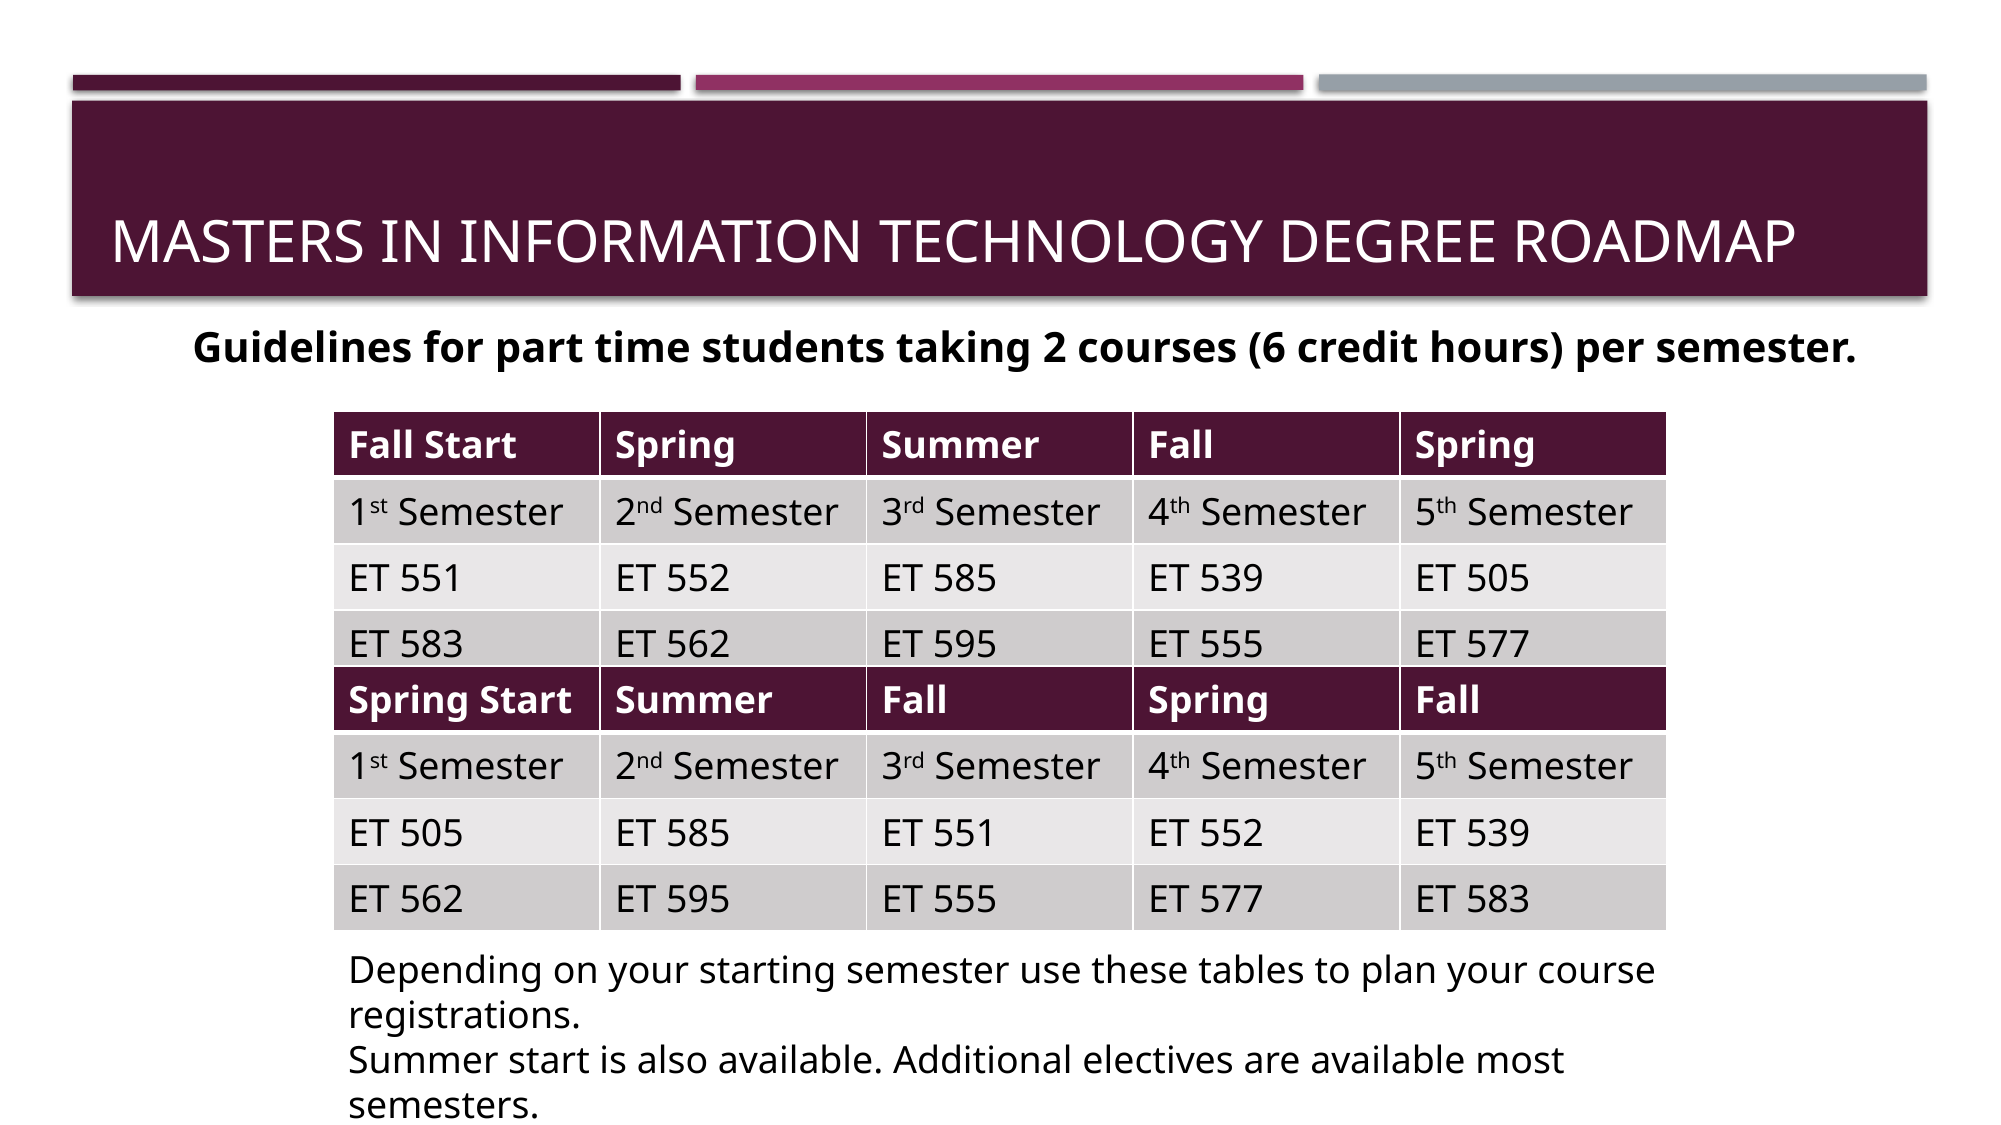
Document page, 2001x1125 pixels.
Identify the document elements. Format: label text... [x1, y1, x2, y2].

table_cell 4th Semester [1134, 480, 1399, 543]
table_header Fall [867, 667, 1132, 730]
table_cell 1st Semester [334, 735, 599, 798]
table_cell 2nd Semester [601, 480, 866, 543]
table_cell 2nd Semester [601, 735, 866, 798]
table_cell 5th Semester [1401, 735, 1666, 798]
table_cell ET 539 [1134, 545, 1399, 609]
table_cell ET 551 [867, 799, 1132, 864]
text_box Guidelines for part time students taking 2 courses (6 credit hours) per semester. [177, 313, 1873, 379]
table_cell 5th Semester [1401, 480, 1666, 543]
table_cell ET 562 [334, 865, 599, 930]
table_cell ET 552 [1134, 799, 1399, 864]
table_header Spring [1401, 412, 1666, 475]
table_cell ET 595 [601, 865, 866, 930]
table_cell ET 583 [1401, 865, 1666, 930]
table_cell ET 585 [867, 545, 1132, 609]
table_header Fall [1134, 412, 1399, 475]
table_cell ET 585 [601, 799, 866, 864]
title Masters in Information Technology Degree Roadmap [95, 115, 1905, 282]
table_cell ET 583 [334, 611, 599, 665]
table_cell ET 555 [867, 865, 1132, 930]
table_cell ET 577 [1401, 611, 1666, 665]
table_cell 1st Semester [334, 480, 599, 543]
table_header Summer [867, 412, 1132, 475]
table_cell 3rd Semester [867, 480, 1132, 543]
table_cell ET 539 [1401, 799, 1666, 864]
table_cell ET 562 [601, 611, 866, 665]
table_cell ET 552 [601, 545, 866, 609]
table_cell 4th Semester [1134, 735, 1399, 798]
table_cell ET 595 [867, 611, 1132, 665]
table_cell ET 505 [334, 799, 599, 864]
table_cell 3rd Semester [867, 735, 1132, 798]
text_box Depending on your starting semester use these tables to plan your course registrations. Summer start is also available. Additional electives are available most semesters. Remember to discuss all course registrations with the Program Director. [333, 938, 1699, 1125]
table_cell ET 551 [334, 545, 599, 609]
table_header Spring [601, 412, 866, 475]
table_header Spring Start [334, 667, 599, 730]
table_cell ET 505 [1401, 545, 1666, 609]
table_header Summer [601, 667, 866, 730]
table_header Fall [1401, 667, 1666, 730]
table_header Spring [1134, 667, 1399, 730]
table_cell ET 577 [1134, 865, 1399, 930]
table_cell ET 555 [1134, 611, 1399, 665]
table_header Fall Start [334, 412, 599, 475]
